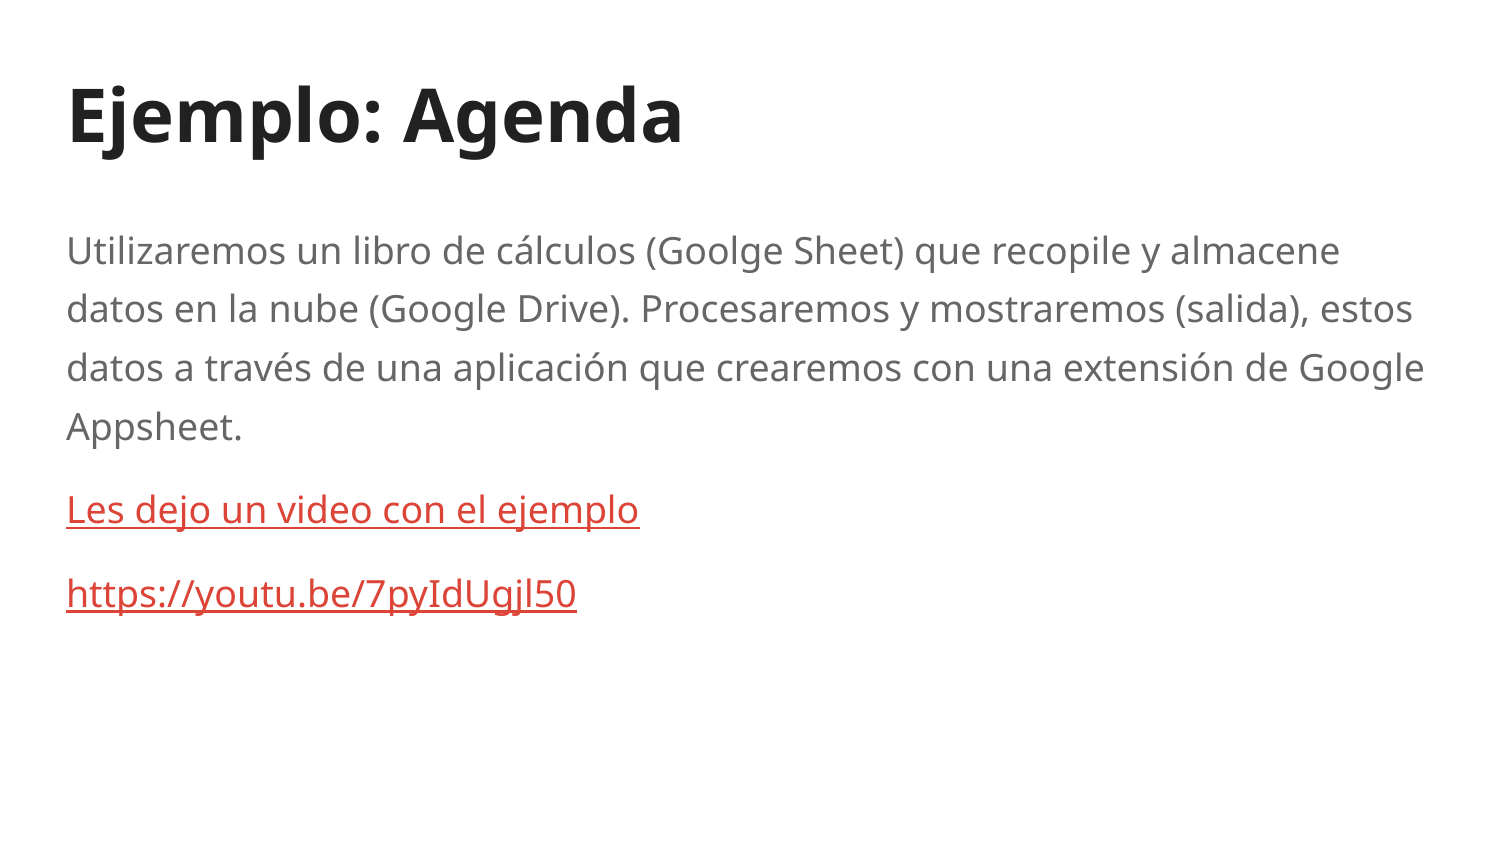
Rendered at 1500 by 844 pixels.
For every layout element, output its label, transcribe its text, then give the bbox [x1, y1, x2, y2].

title Ejemplo: Agenda [51, 48, 1449, 180]
list Utilizaremos un libro de cálculos (Goolge Sheet) que recopile y almacene datos en la nube (Google Drive). Procesaremos y mostraremos (salida), estos datos a través de una aplicación que crearemos con una extensión de Google Appsheet. Les dejo un video con el ejemplo https://youtu.be/7pyIdUgjl50 [51, 201, 1449, 750]
